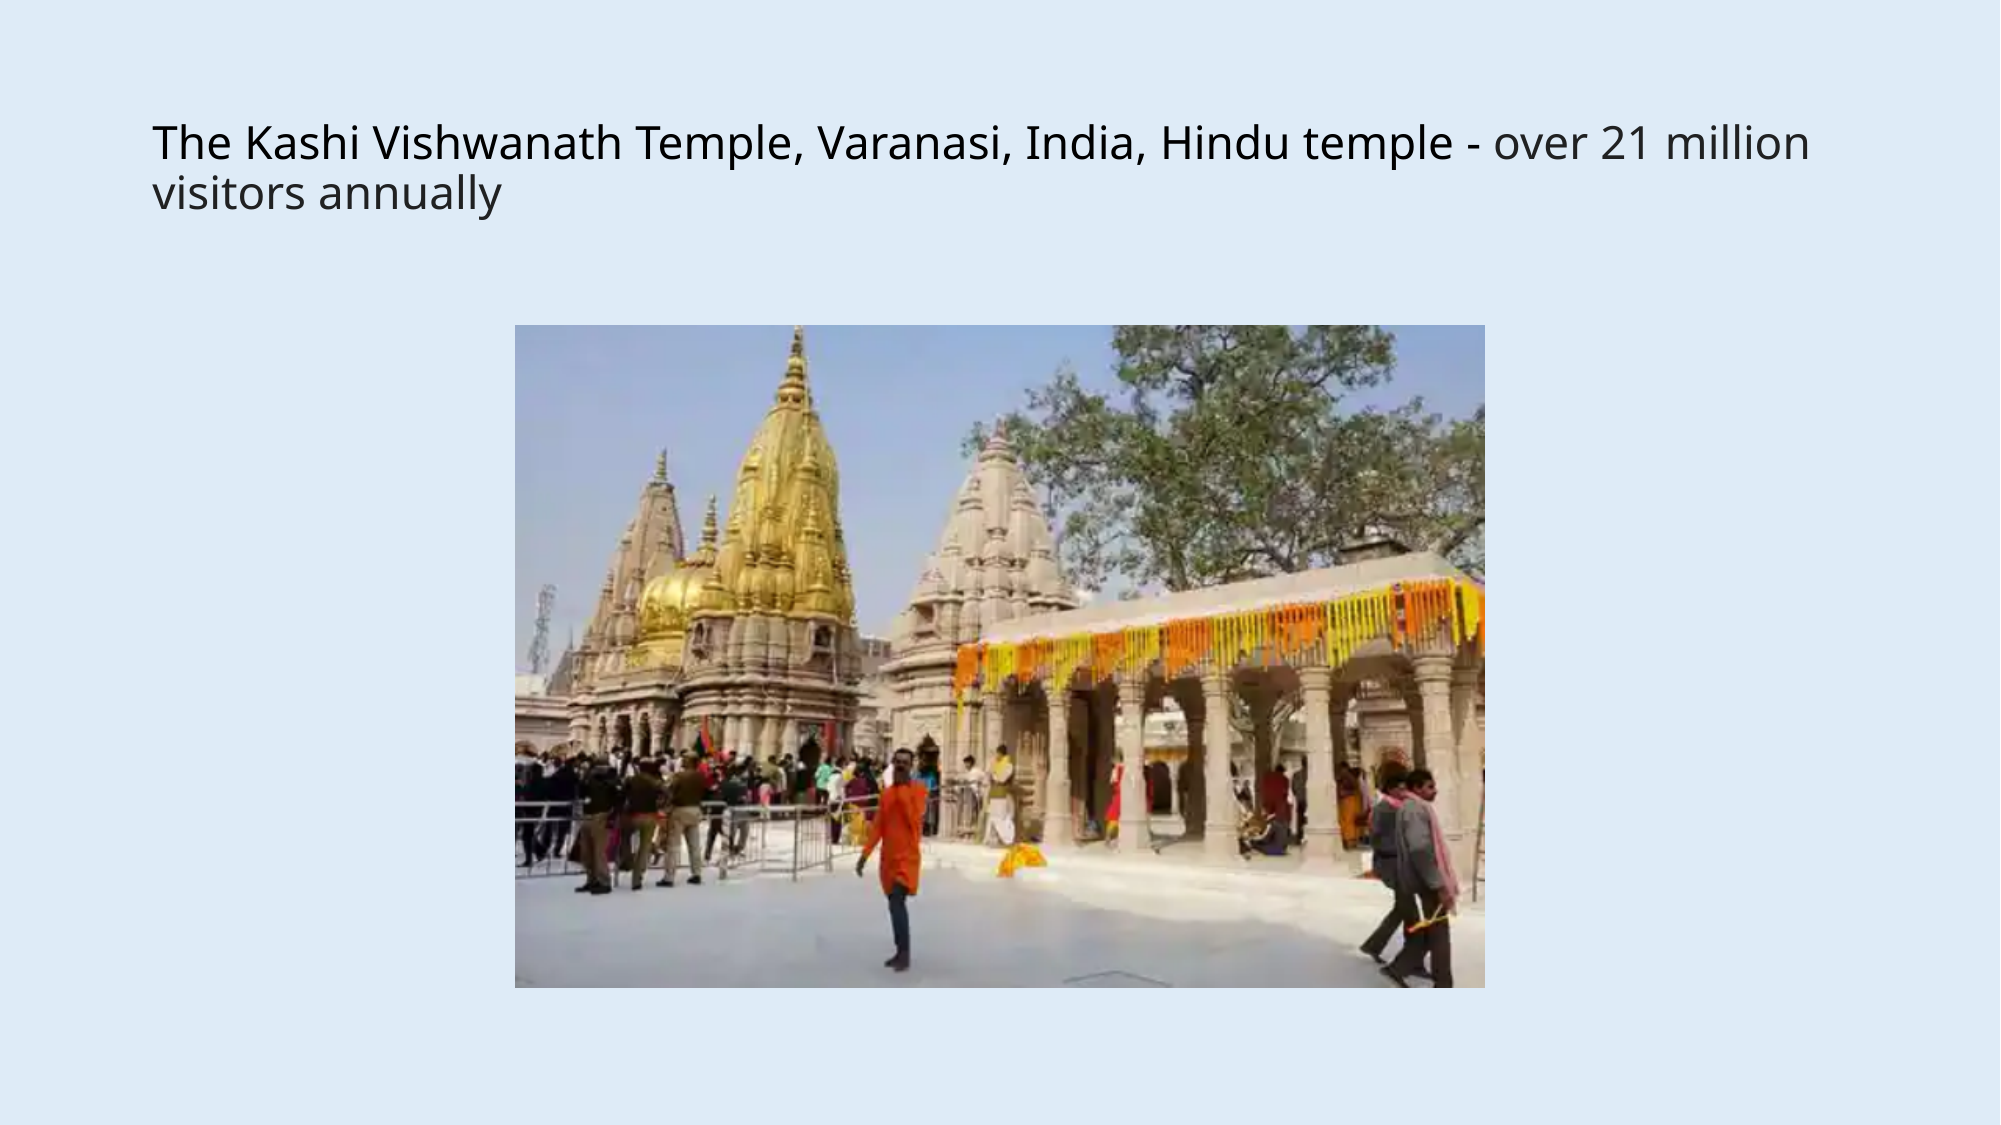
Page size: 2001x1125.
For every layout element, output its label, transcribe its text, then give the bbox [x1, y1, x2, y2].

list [515, 325, 1485, 988]
title The Kashi Vishwanath Temple, Varanasi, India, Hindu temple - over 21 million visitors annually [137, 111, 1863, 278]
